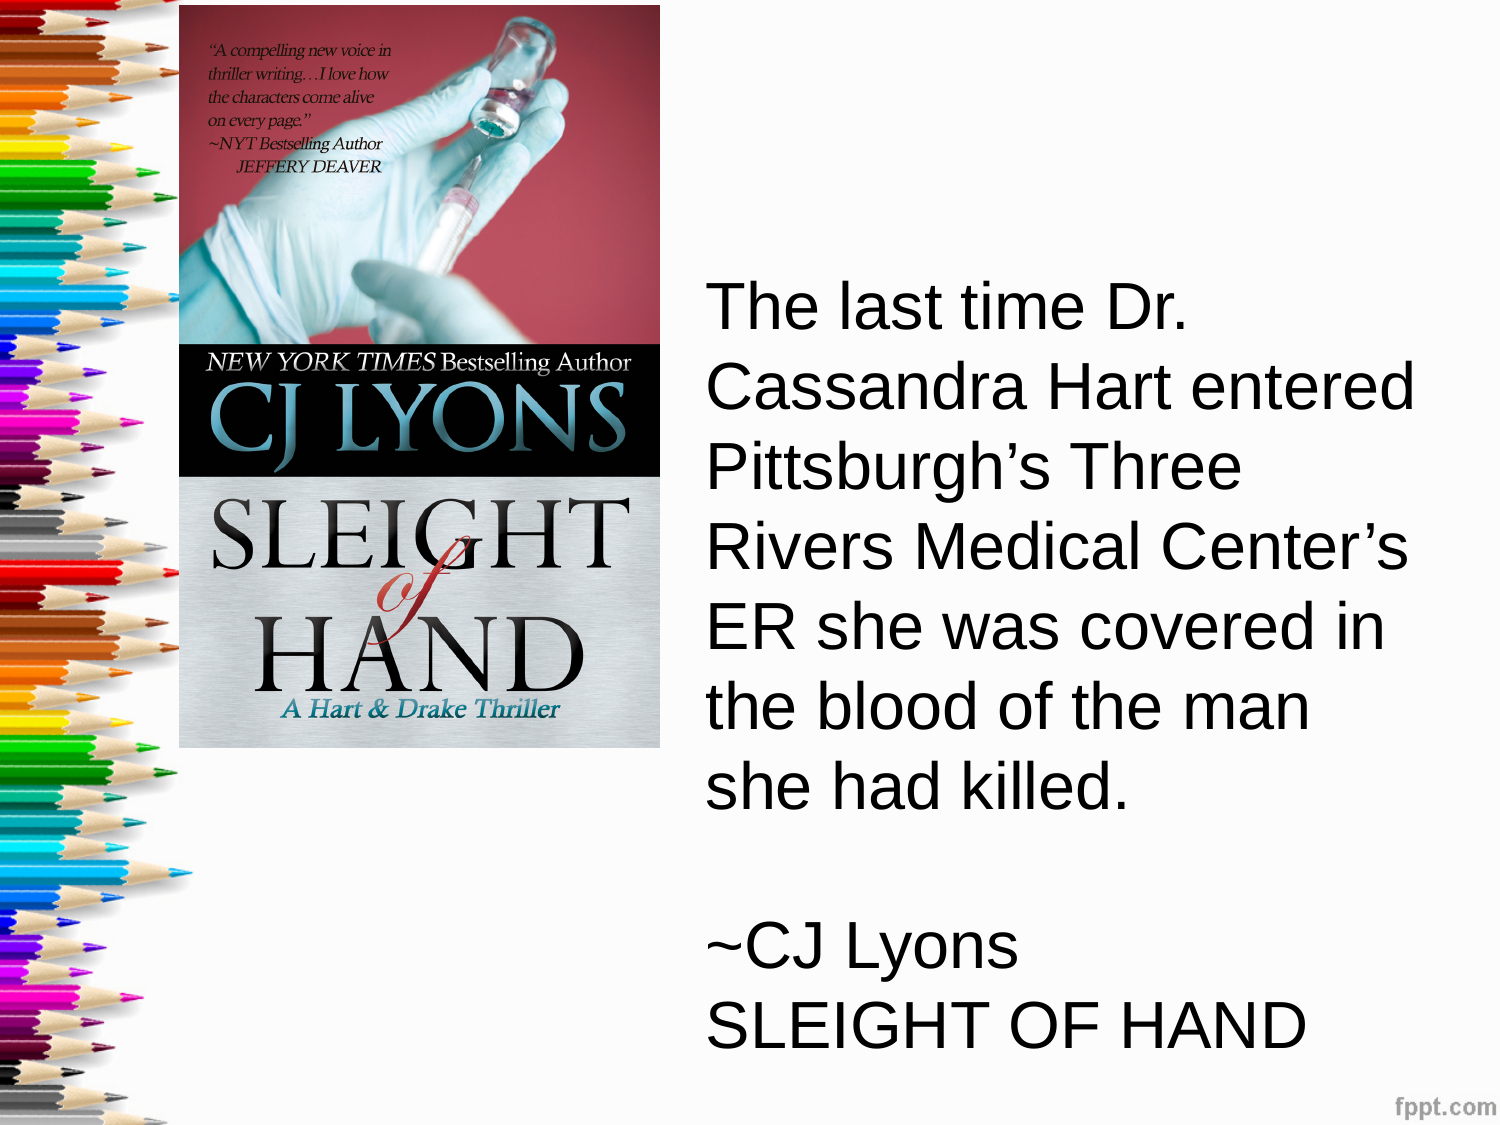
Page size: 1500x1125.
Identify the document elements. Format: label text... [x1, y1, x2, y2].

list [0, 4, 1093, 748]
text_box The last time Dr. Cassandra Hart entered Pittsburgh’s Three Rivers Medical Center’s ER she was covered in the blood of the man she had killed. ~CJ Lyons SLEIGHT OF HAND [690, 255, 1441, 1070]
picture [0, 0, 1500, 1125]
